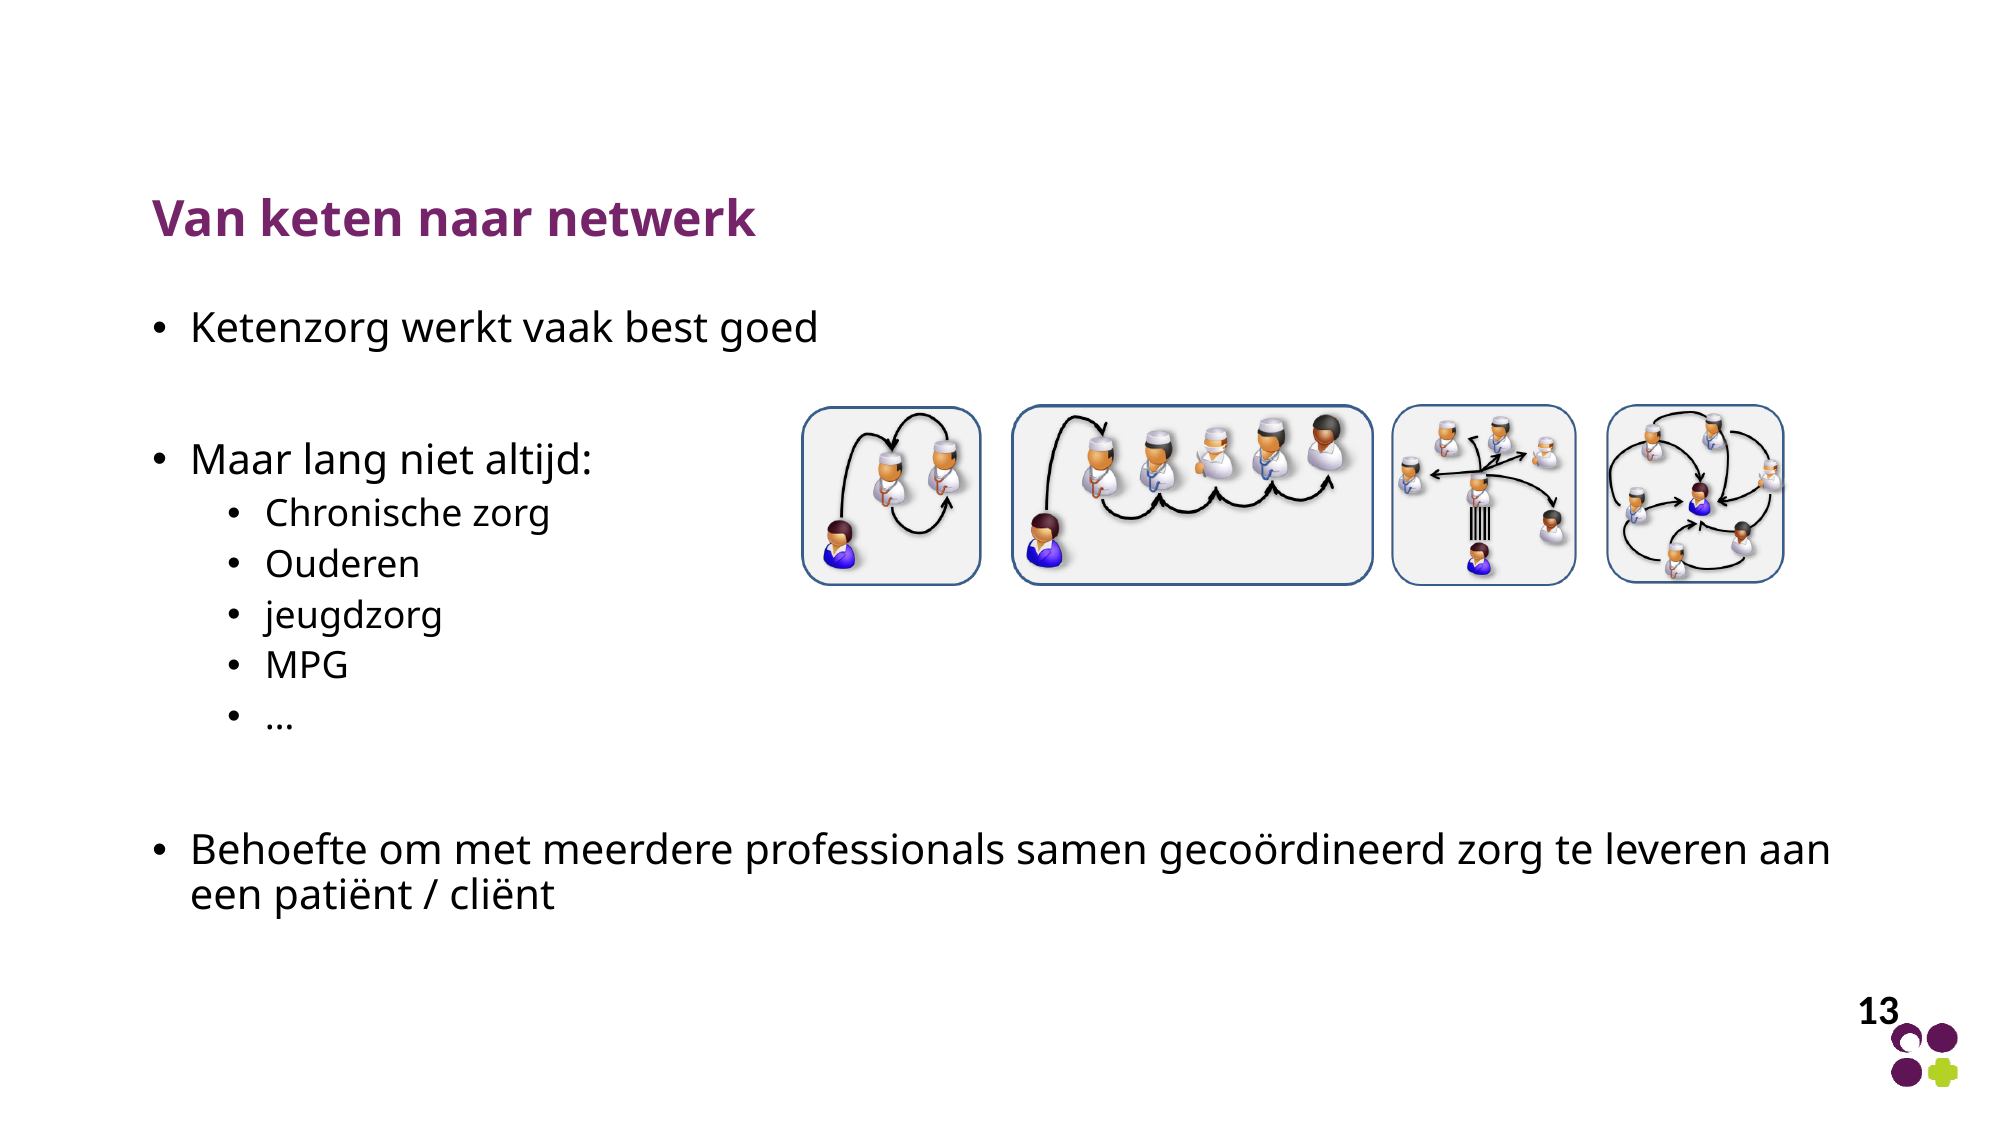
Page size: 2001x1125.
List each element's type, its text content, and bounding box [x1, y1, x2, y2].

list Ketenzorg werkt vaak best goed Maar lang niet altijd: Chronische zorg Ouderen jeugdzorg MPG … Behoefte om met meerdere professionals samen gecoördineerd zorg te leveren aan een patiënt / cliënt [137, 299, 1863, 1014]
title Van keten naar netwerk [137, 174, 1863, 268]
picture [1891, 1023, 1966, 1087]
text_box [801, 404, 1795, 586]
slide_number 13 [1464, 978, 1915, 1039]
